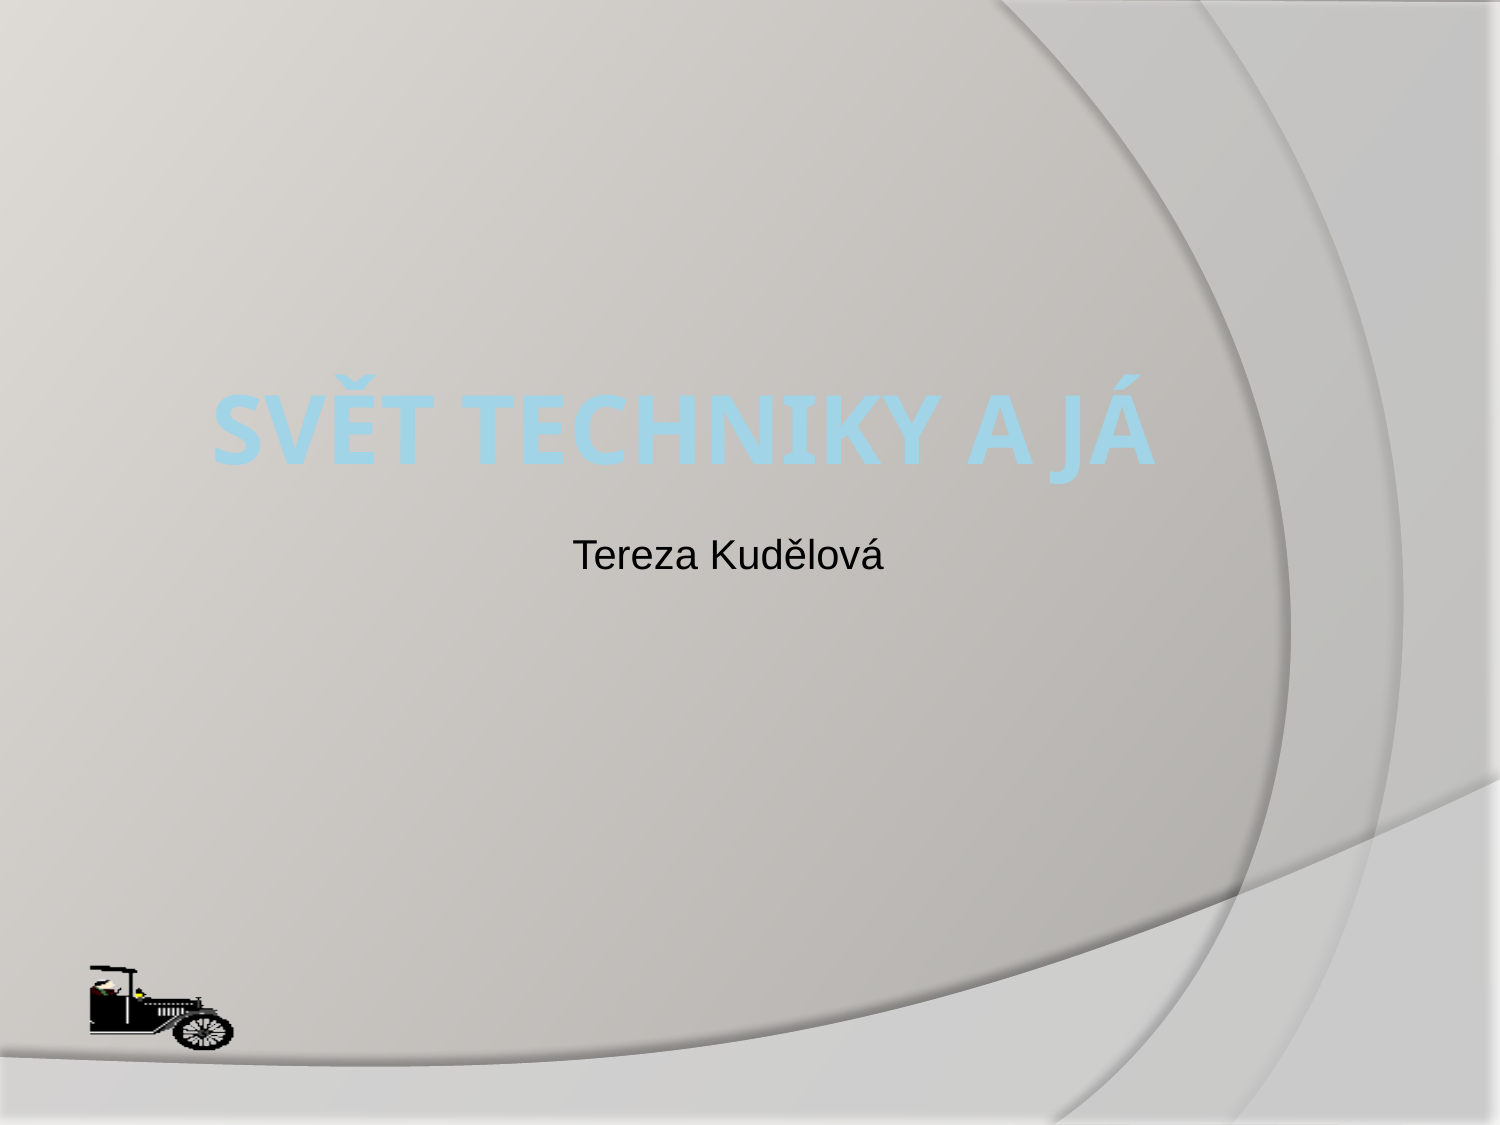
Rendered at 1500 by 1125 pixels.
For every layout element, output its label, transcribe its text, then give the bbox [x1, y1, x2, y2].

subtitle Tereza Kudělová [0, 290, 892, 579]
picture [88, 963, 1448, 1054]
title Svět techniky a já [100, 361, 1164, 740]
